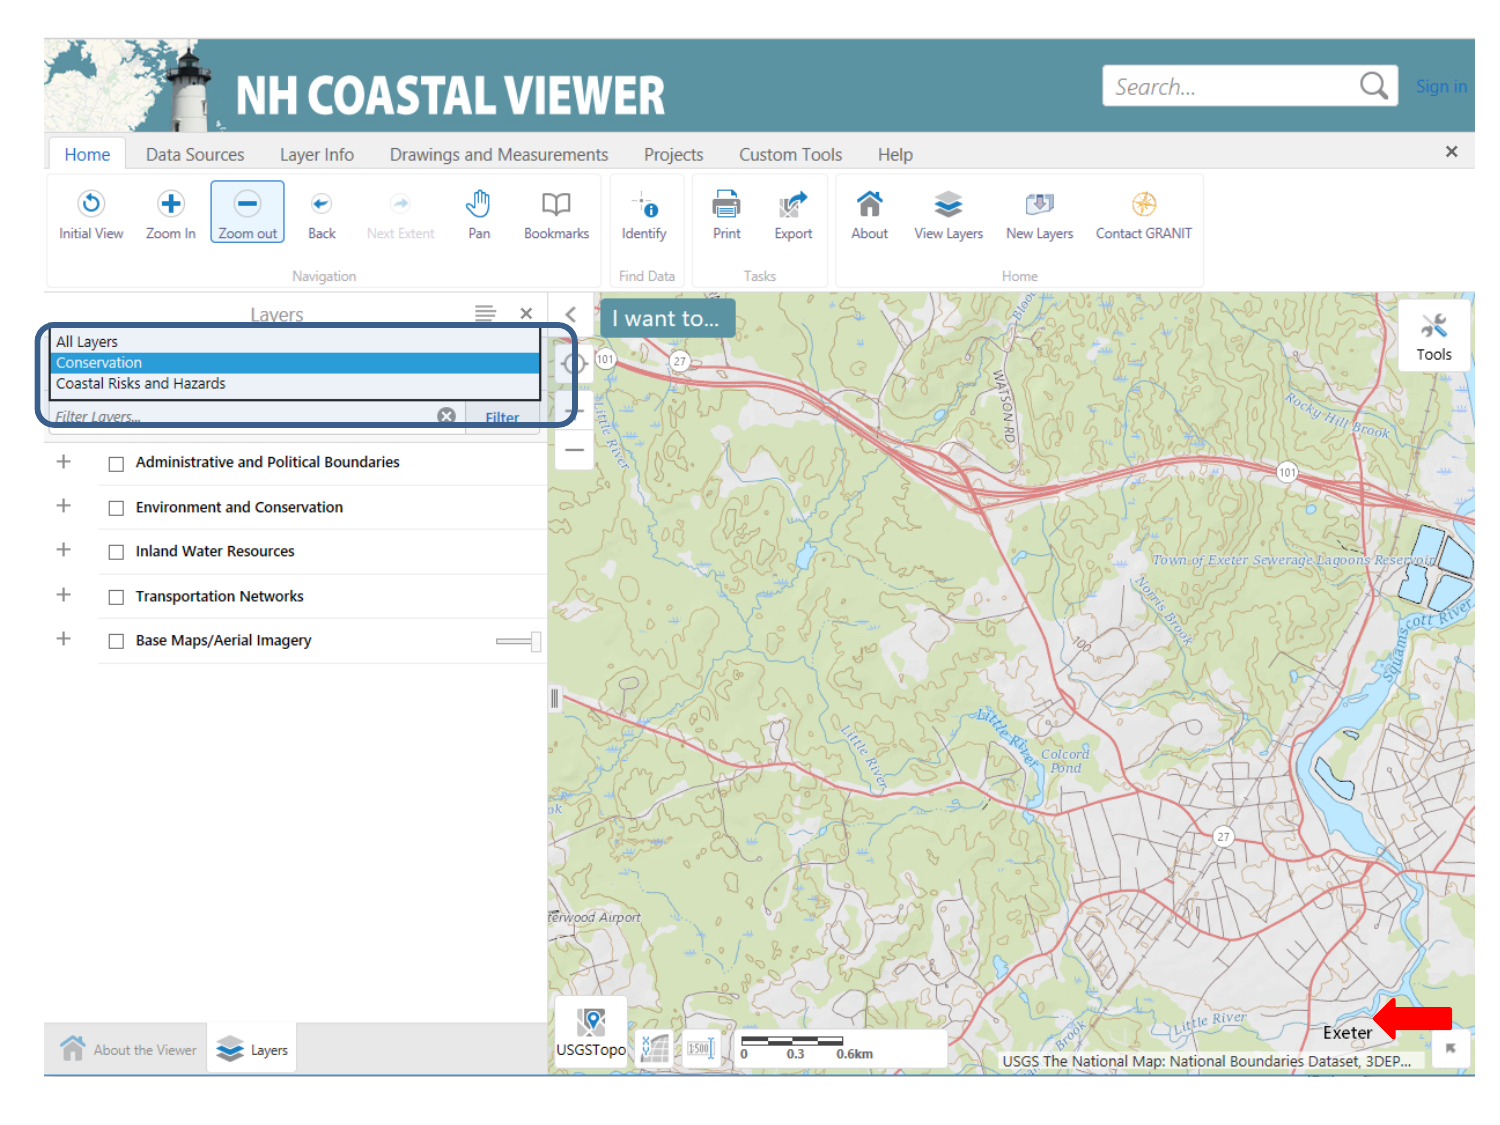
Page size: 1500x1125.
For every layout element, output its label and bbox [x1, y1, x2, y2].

picture [43, 37, 1475, 1077]
